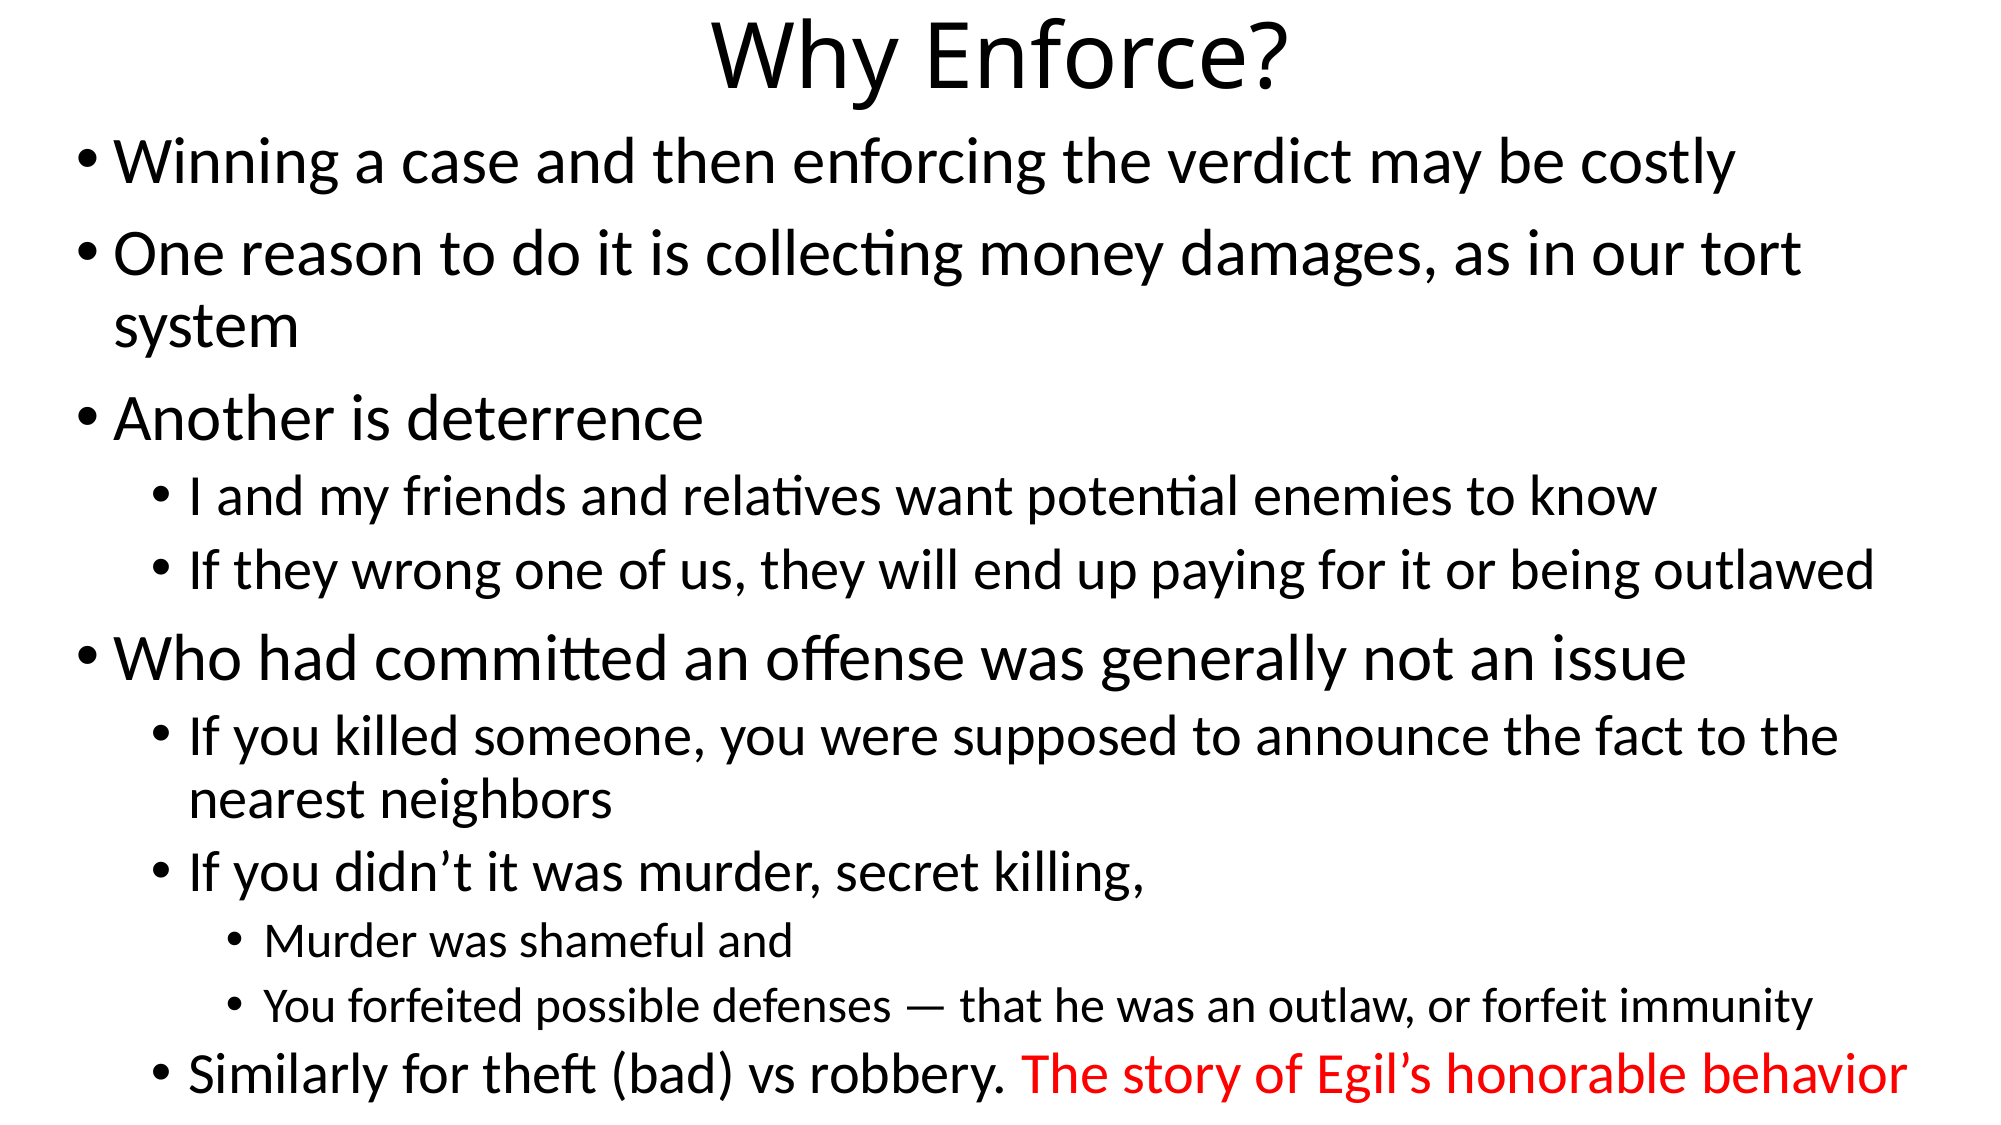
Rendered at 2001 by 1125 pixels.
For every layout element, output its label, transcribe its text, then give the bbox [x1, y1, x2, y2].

title Why Enforce? [137, 0, 1863, 118]
list Winning a case and then enforcing the verdict may be costly One reason to do it is collecting money damages, as in our tort system Another is deterrence I and my friends and relatives want potential enemies to know If they wrong one of us, they will end up paying for it or being outlawed Who had committed an offense was generally not an issue If you killed someone, you were supposed to announce the fact to the nearest neighbors If you didn’t it was murder, secret killing, Murder was shameful and You forfeited possible defenses — that he was an outlaw, or forfeit immunity Similarly for theft (bad) vs robbery. The story of Egil’s honorable behavior [60, 118, 2000, 1125]
